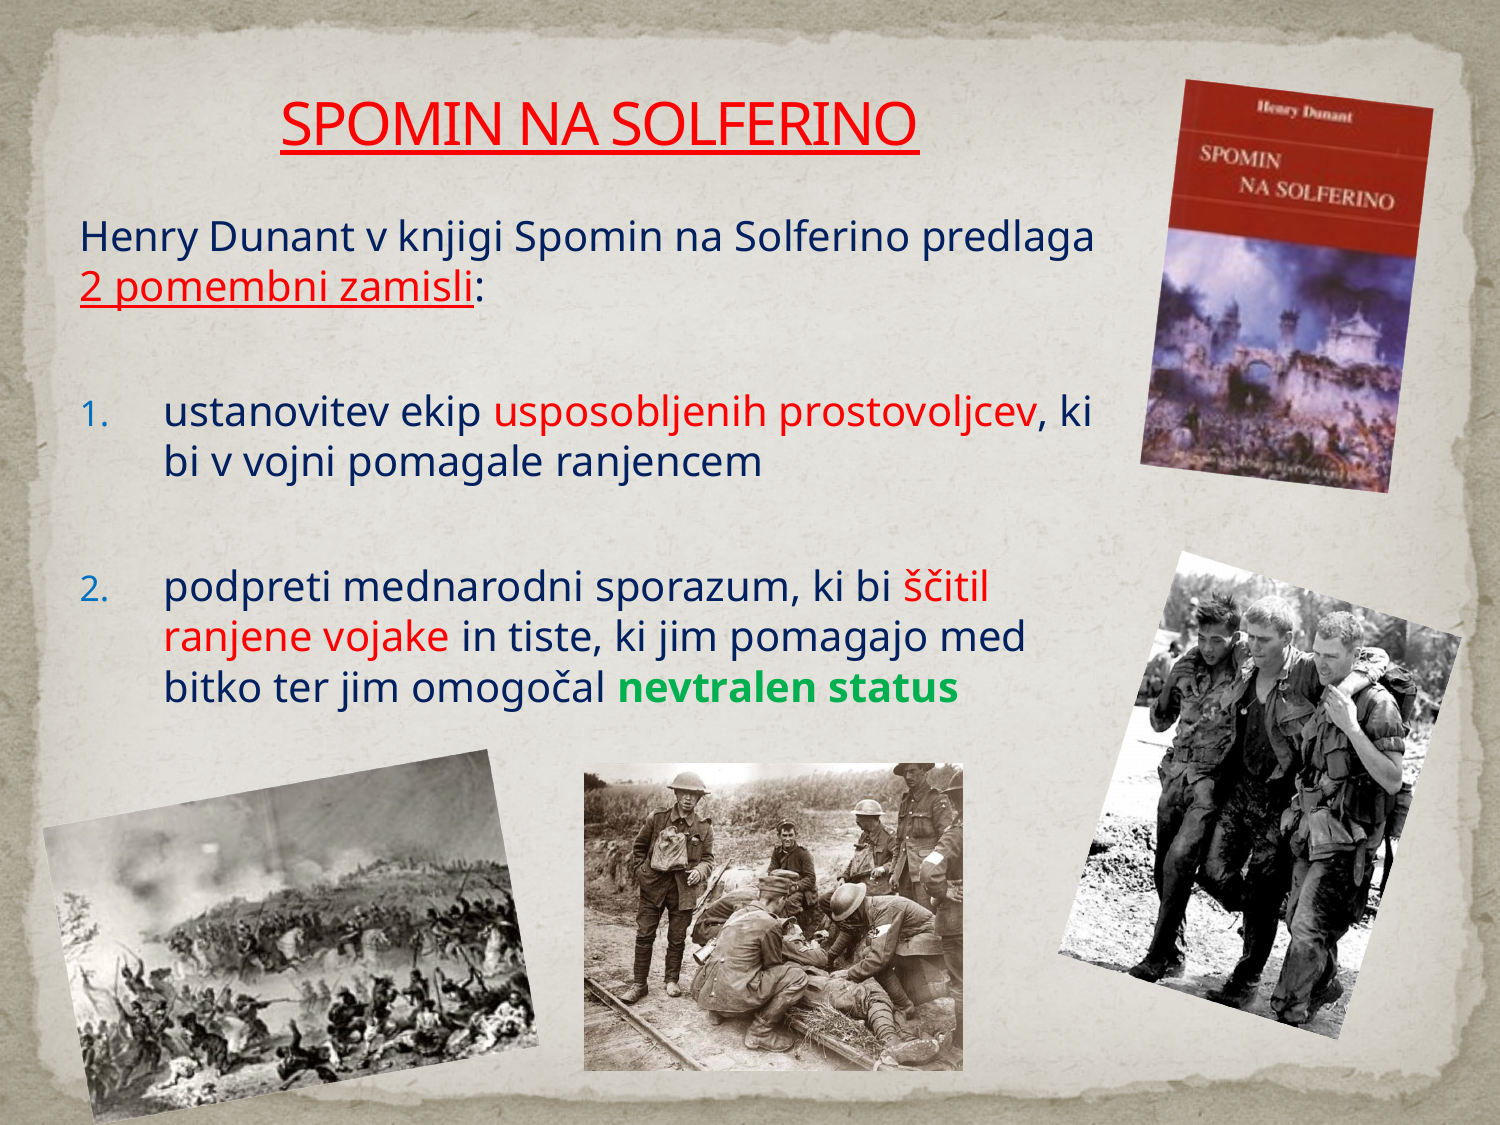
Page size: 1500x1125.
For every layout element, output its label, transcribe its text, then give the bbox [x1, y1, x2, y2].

picture [1058, 551, 1461, 1039]
picture [43, 750, 539, 1124]
picture [1141, 80, 1433, 493]
title SPOMIN NA SOLFERINO [265, 78, 1069, 166]
picture [584, 763, 963, 1072]
list Henry Dunant v knjigi Spomin na Solferino predlaga 2 pomembni zamisli: ustanovitev ekip usposobljenih prostovoljcev, ki bi v vojni pomagale ranjencem podpreti mednarodni sporazum, ki bi ščitil ranjene vojake in tiste, ki jim pomagajo med bitko ter jim omogočal nevtralen status [64, 202, 1118, 953]
